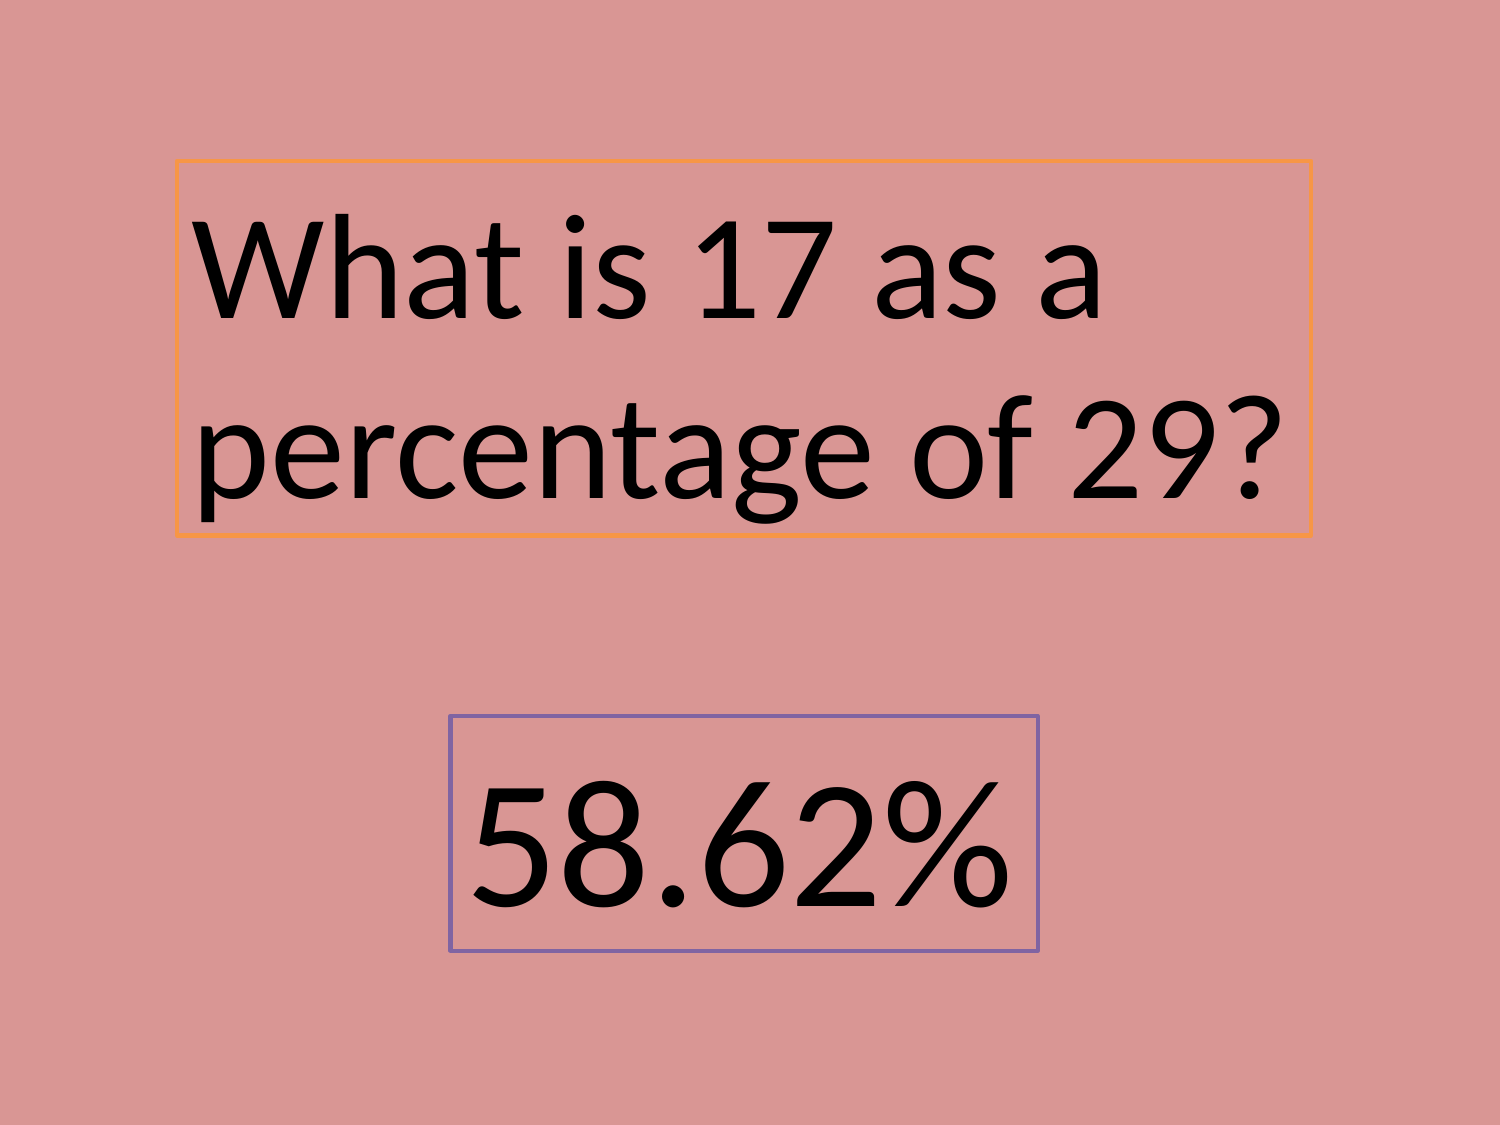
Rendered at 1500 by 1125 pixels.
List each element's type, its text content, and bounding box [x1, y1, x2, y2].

text_box What is 17 as a percentage of 29? [175, 159, 1313, 538]
text_box 58.62% [448, 714, 1040, 953]
